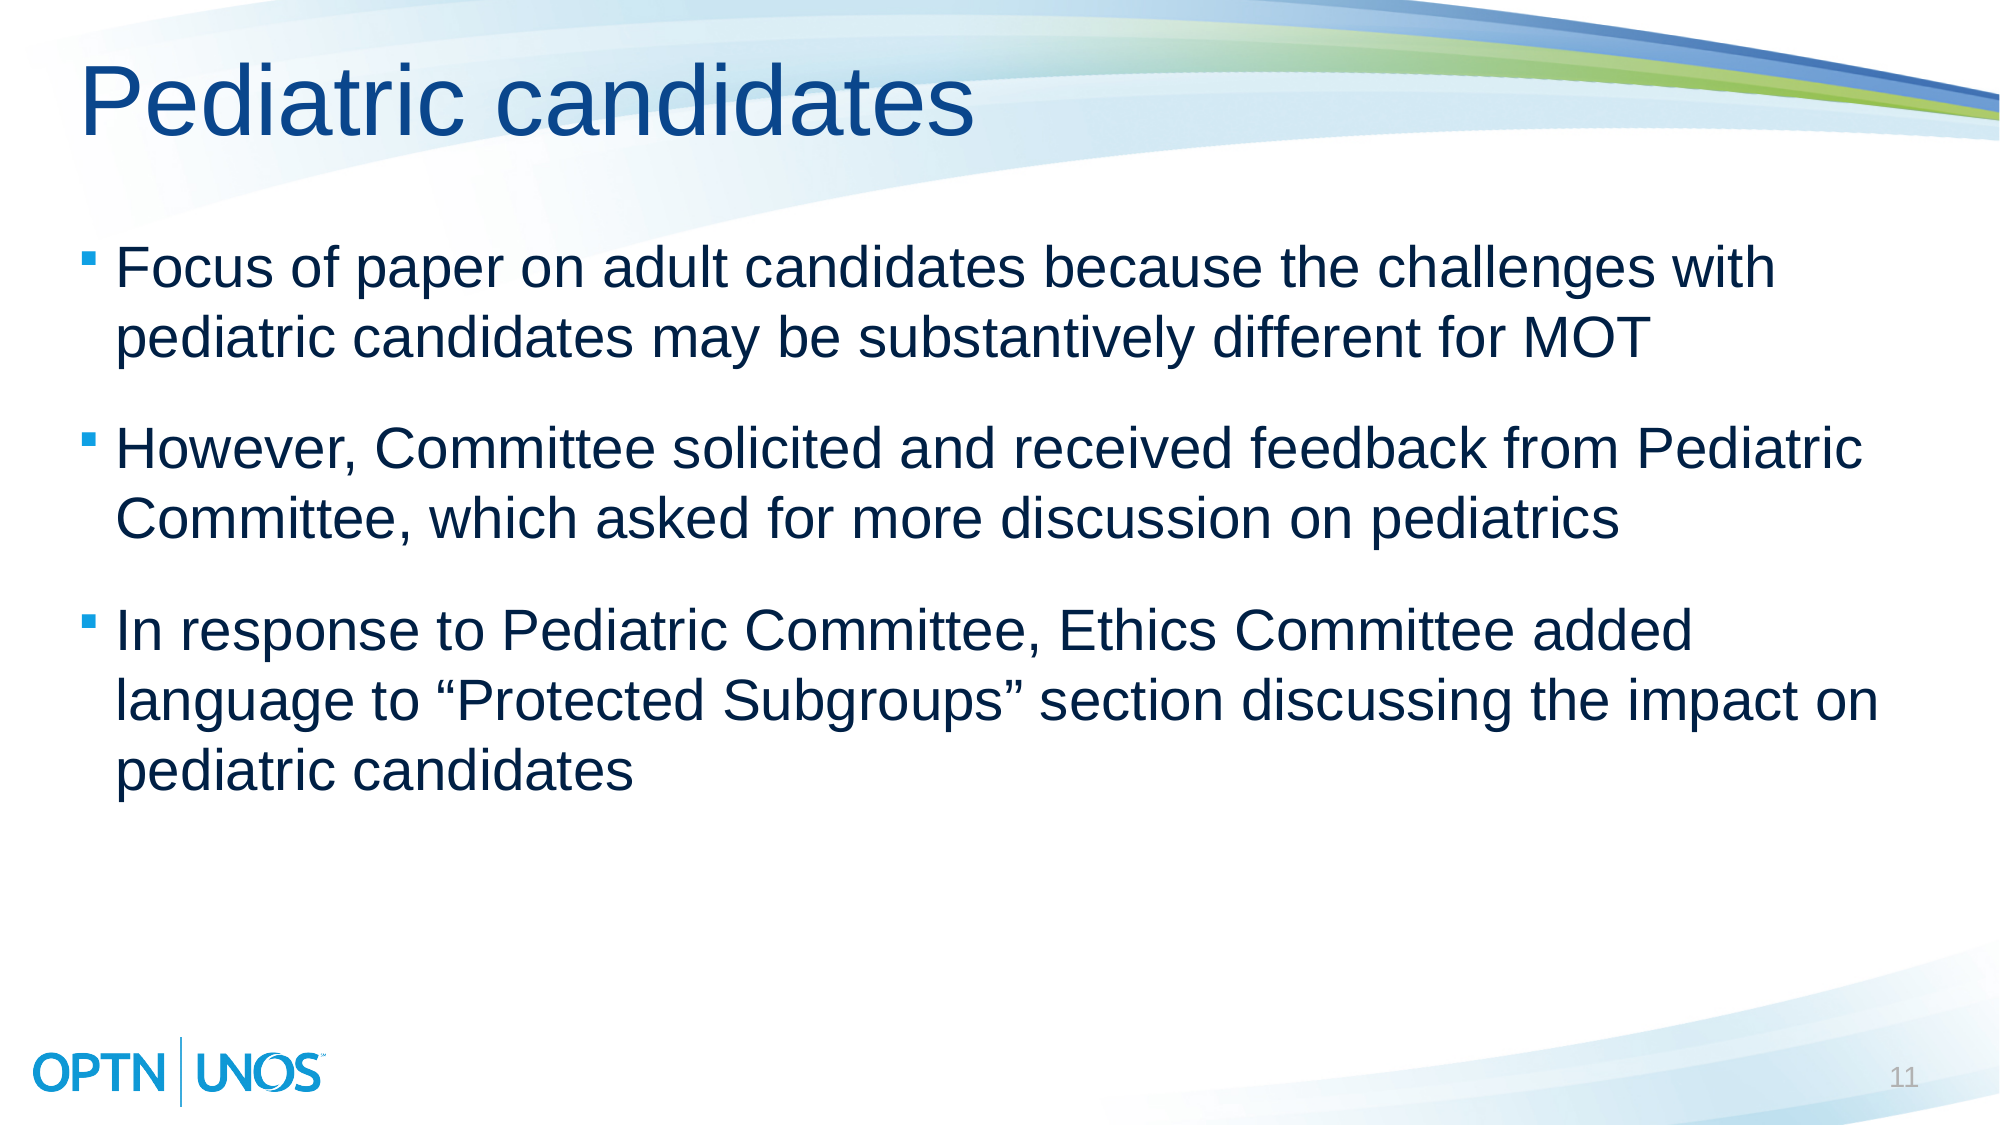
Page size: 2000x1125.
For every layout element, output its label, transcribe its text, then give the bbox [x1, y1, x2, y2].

list Focus of paper on adult candidates because the challenges with pediatric candidates may be substantively different for MOT However, Committee solicited and received feedback from Pediatric Committee, which asked for more discussion on pediatrics In response to Pediatric Committee, Ethics Committee added language to “Protected Subgroups” section discussing the impact on pediatric candidates [63, 221, 1933, 944]
slide_number 11 [1595, 1046, 1935, 1106]
title Pediatric candidates [63, 25, 1975, 166]
picture [0, 0, 2000, 1125]
